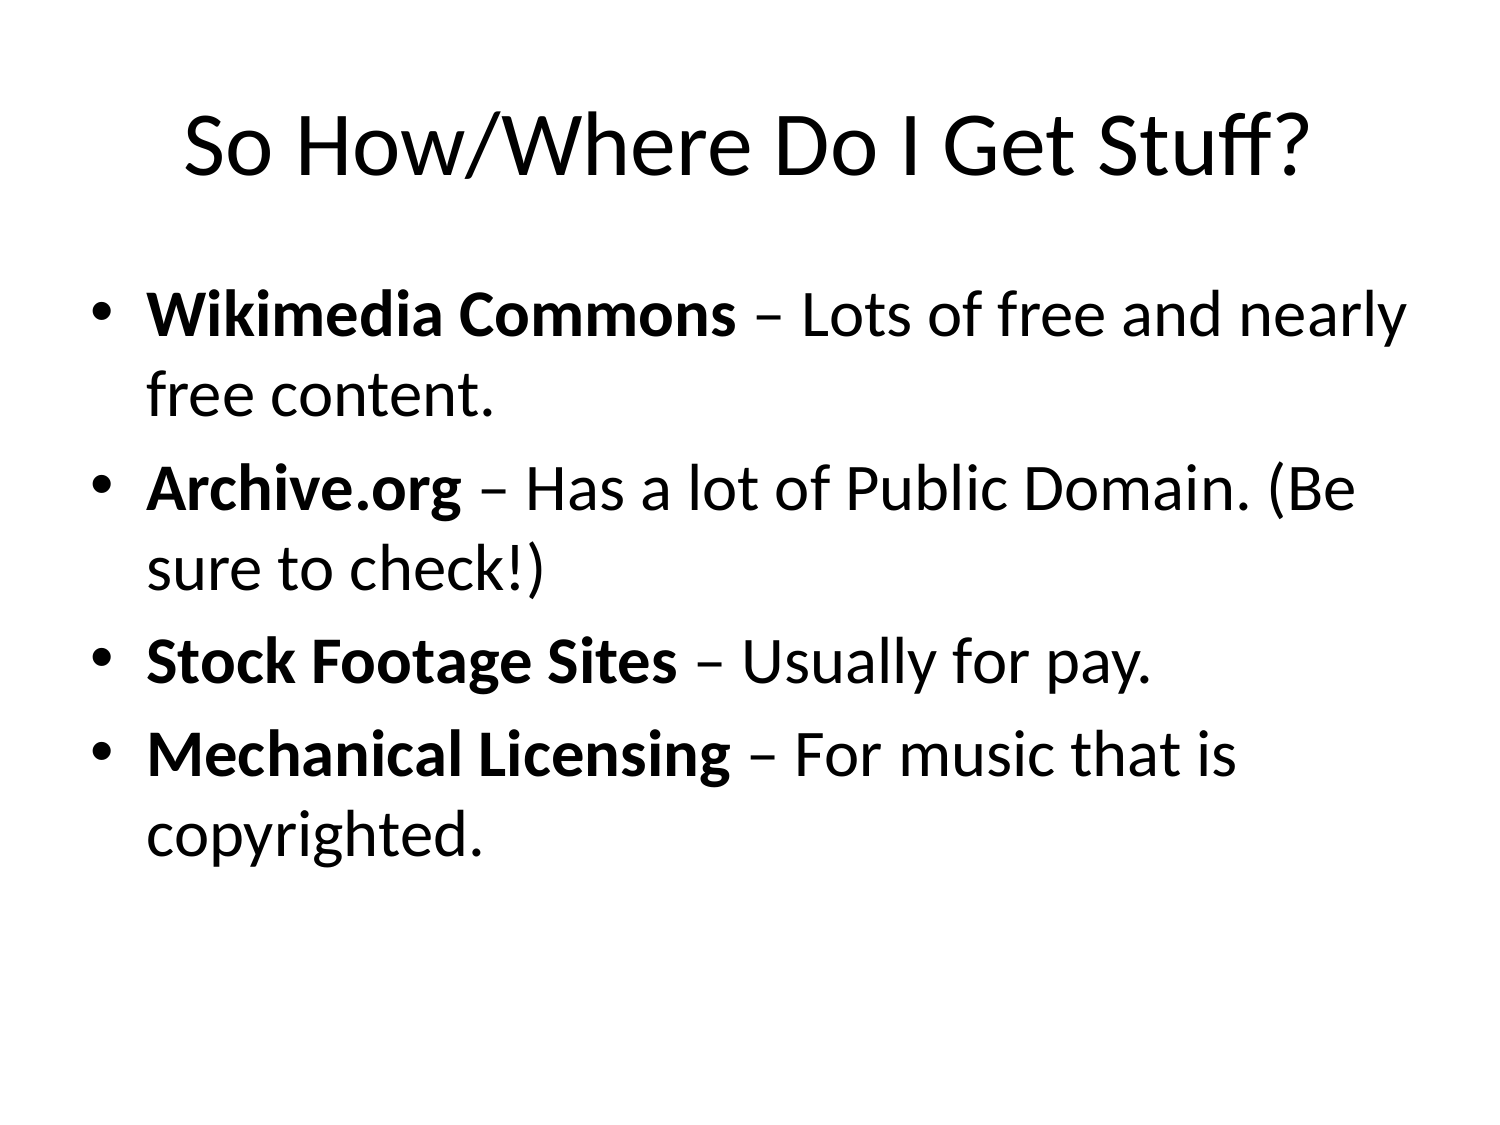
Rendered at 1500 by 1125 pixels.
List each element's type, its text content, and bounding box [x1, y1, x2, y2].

title So How/Where Do I Get Stuff? [75, 45, 1425, 233]
list Wikimedia Commons – Lots of free and nearly free content. Archive.org – Has a lot of Public Domain. (Be sure to check!) Stock Footage Sites – Usually for pay. Mechanical Licensing – For music that is copyrighted. [75, 262, 1425, 1005]
